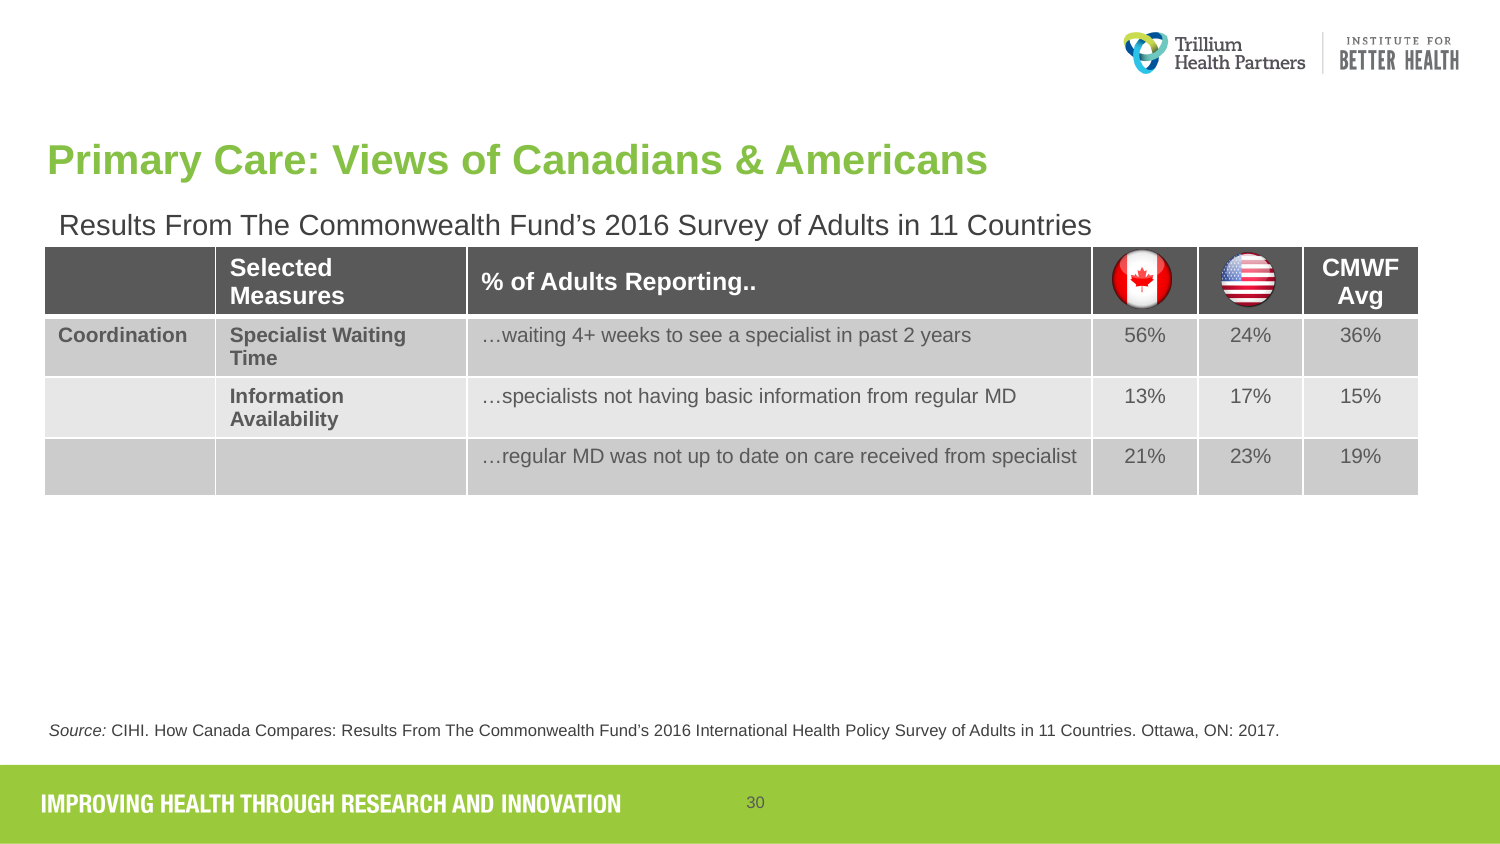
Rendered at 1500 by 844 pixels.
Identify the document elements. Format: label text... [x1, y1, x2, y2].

table_cell Specialist Waiting Time [216, 319, 466, 376]
slide_number 30 [699, 779, 780, 825]
text_box Source: CIHI. How Canada Compares: Results From The Commonwealth Fund’s 2016 International Health Policy Survey of Adults in 11 Countries. Ottawa, ON: 2017. [4, 707, 1500, 748]
table_cell …regular MD was not up to date on care received from specialist [468, 439, 1091, 495]
text_box Results From The Commonwealth Fund’s 2016 Survey of Adults in 11 Countries [43, 198, 1500, 249]
table_header CMWF Avg [1304, 249, 1418, 314]
picture [1217, 249, 1278, 309]
list Primary Care: Views of Canadians & Americans [32, 125, 1447, 192]
table_cell [45, 378, 215, 437]
table_cell …specialists not having basic information from regular MD [468, 378, 1091, 437]
table_header Selected Measures [216, 249, 466, 314]
table_cell 15% [1304, 378, 1418, 437]
table_cell [216, 439, 466, 495]
table_cell 23% [1199, 439, 1302, 495]
table_cell 24% [1199, 319, 1302, 376]
table_cell 13% [1093, 378, 1197, 437]
picture [1111, 249, 1172, 309]
table_cell 17% [1199, 378, 1302, 437]
table_cell 36% [1304, 319, 1418, 376]
table_cell Coordination [45, 319, 215, 376]
table_cell [45, 439, 215, 495]
table_cell Information Availability [216, 378, 466, 437]
table_cell 21% [1093, 439, 1197, 495]
picture [0, 0, 1500, 844]
table_cell 56% [1093, 319, 1197, 376]
table_header [1173, 249, 1197, 314]
table_cell …waiting 4+ weeks to see a specialist in past 2 years [468, 319, 1091, 376]
table_header [1093, 249, 1109, 314]
table_header [1199, 249, 1215, 314]
table_header % of Adults Reporting.. [468, 249, 1091, 314]
table_cell 19% [1304, 439, 1418, 495]
table_header [45, 249, 215, 314]
table_header [1279, 249, 1302, 314]
